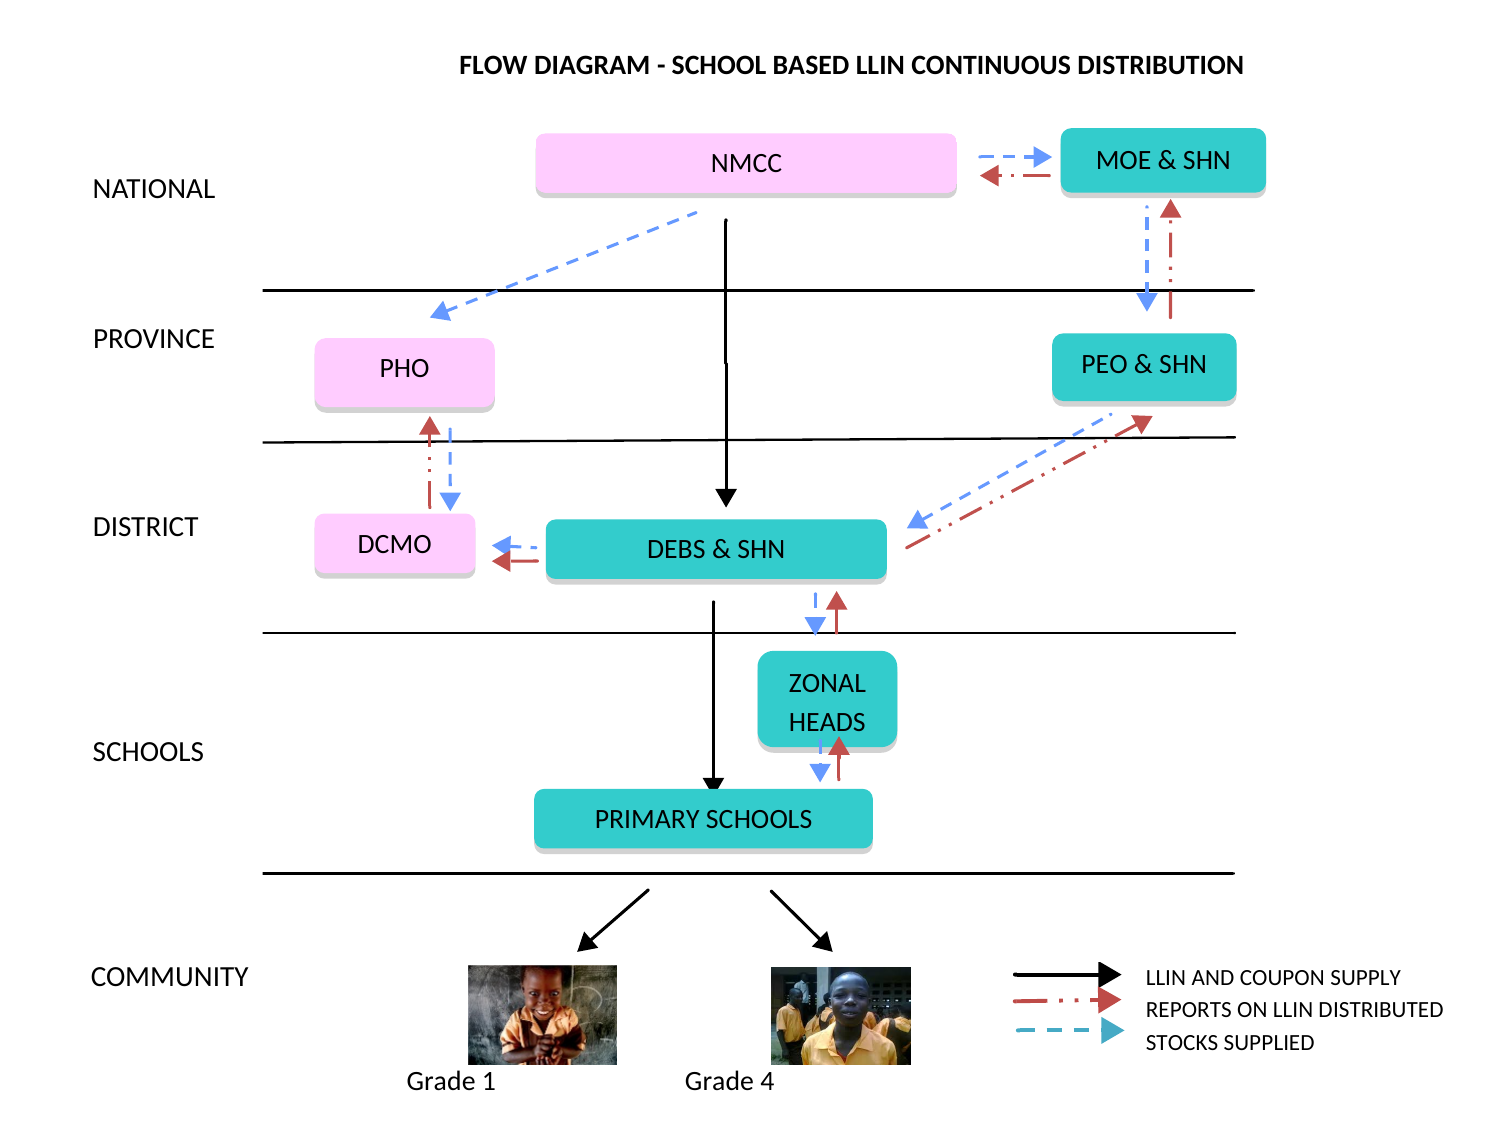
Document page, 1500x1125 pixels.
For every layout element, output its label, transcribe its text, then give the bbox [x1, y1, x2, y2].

text_box DISTRICT [78, 499, 214, 550]
text_box NATIONAL [77, 161, 231, 212]
picture [262, 47, 1500, 1125]
text_box PROVINCE [78, 311, 231, 362]
text_box SCHOOLS [78, 724, 220, 775]
text_box COMMUNITY [76, 949, 257, 1000]
